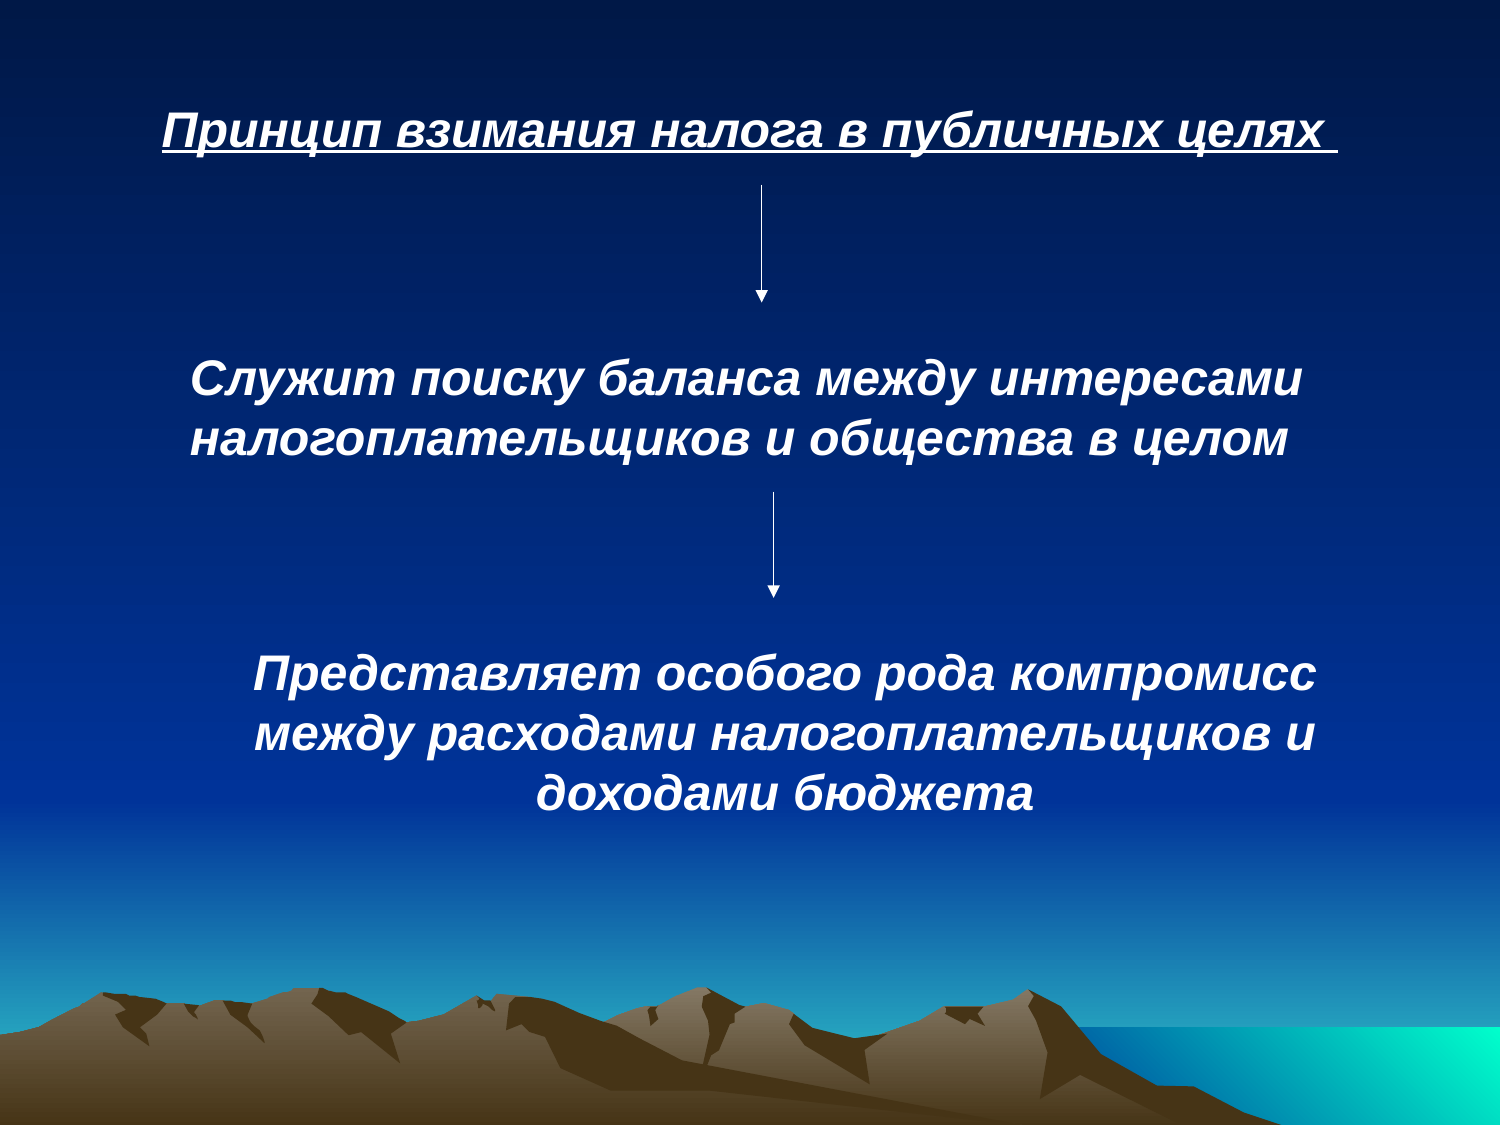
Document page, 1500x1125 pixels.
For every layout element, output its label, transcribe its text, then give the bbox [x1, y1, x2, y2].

text_box Служит поиску баланса между интересами налогоплательщиков и общества в целом [53, 337, 1441, 473]
text_box Представляет особого рода компромисс между расходами налогоплательщиков и доходами бюджета [171, 633, 1400, 828]
text_box Принцип взимания налога в публичных целях [146, 90, 1354, 165]
